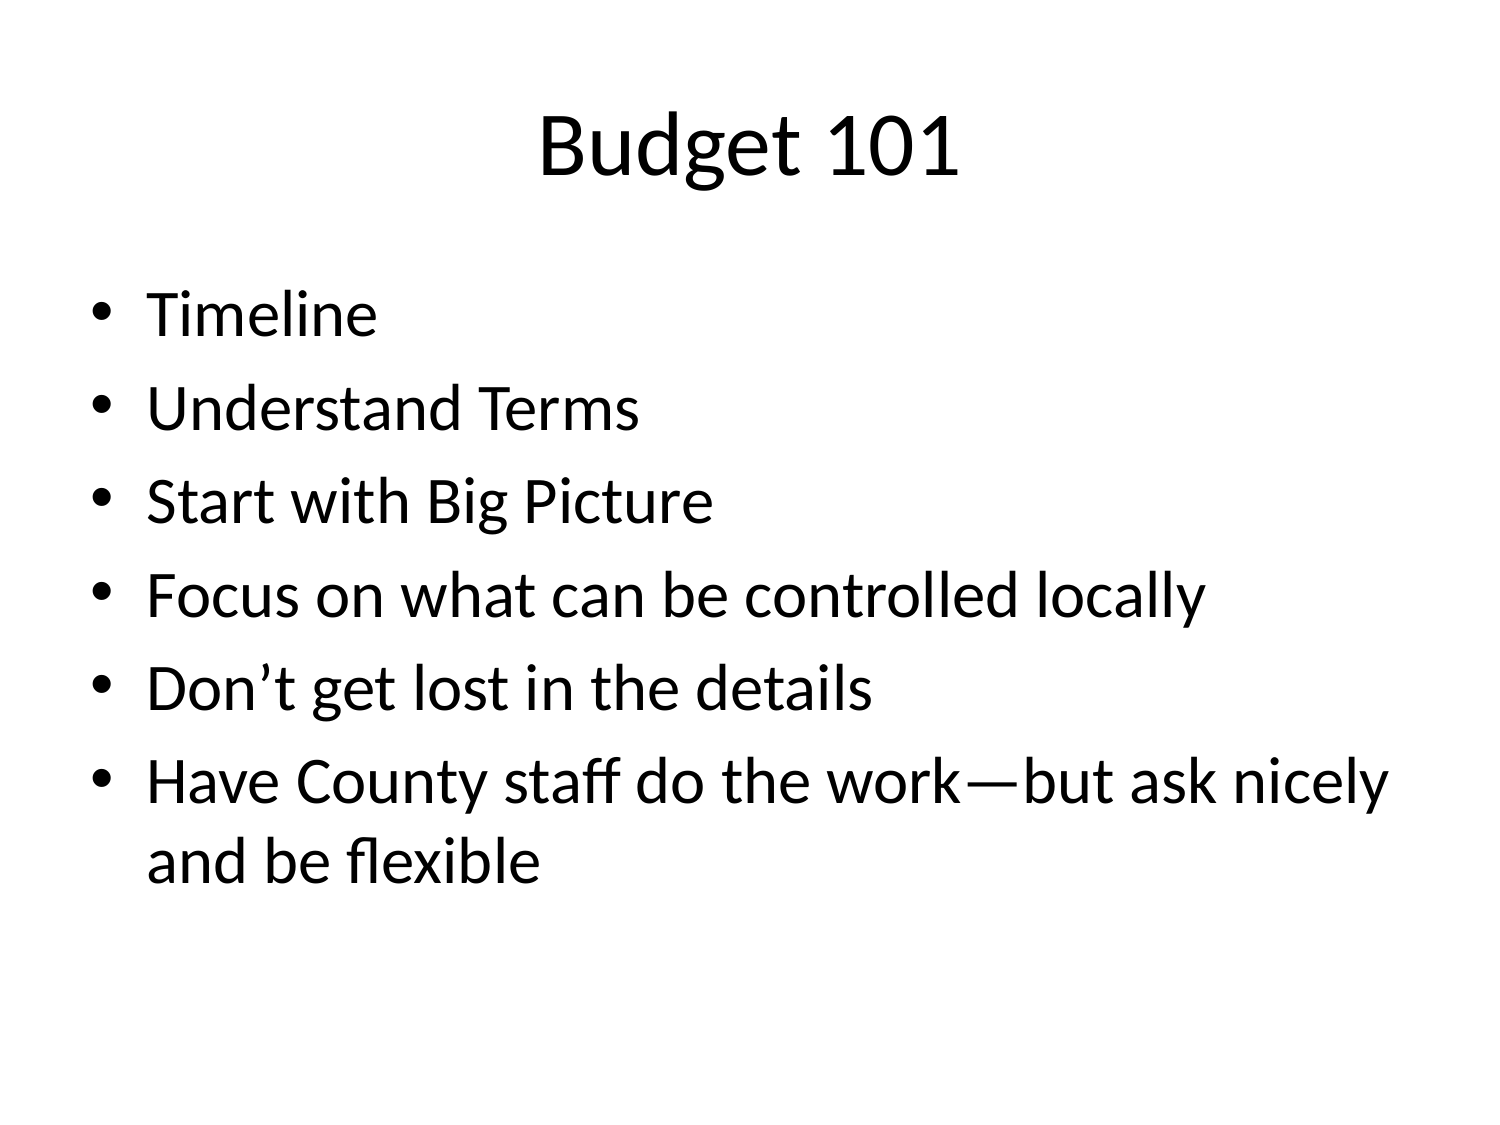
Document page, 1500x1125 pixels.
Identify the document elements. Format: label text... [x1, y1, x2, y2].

title Budget 101 [75, 45, 1425, 233]
list Timeline Understand Terms Start with Big Picture Focus on what can be controlled locally Don’t get lost in the details Have County staff do the work—but ask nicely and be flexible [75, 262, 1425, 1005]
